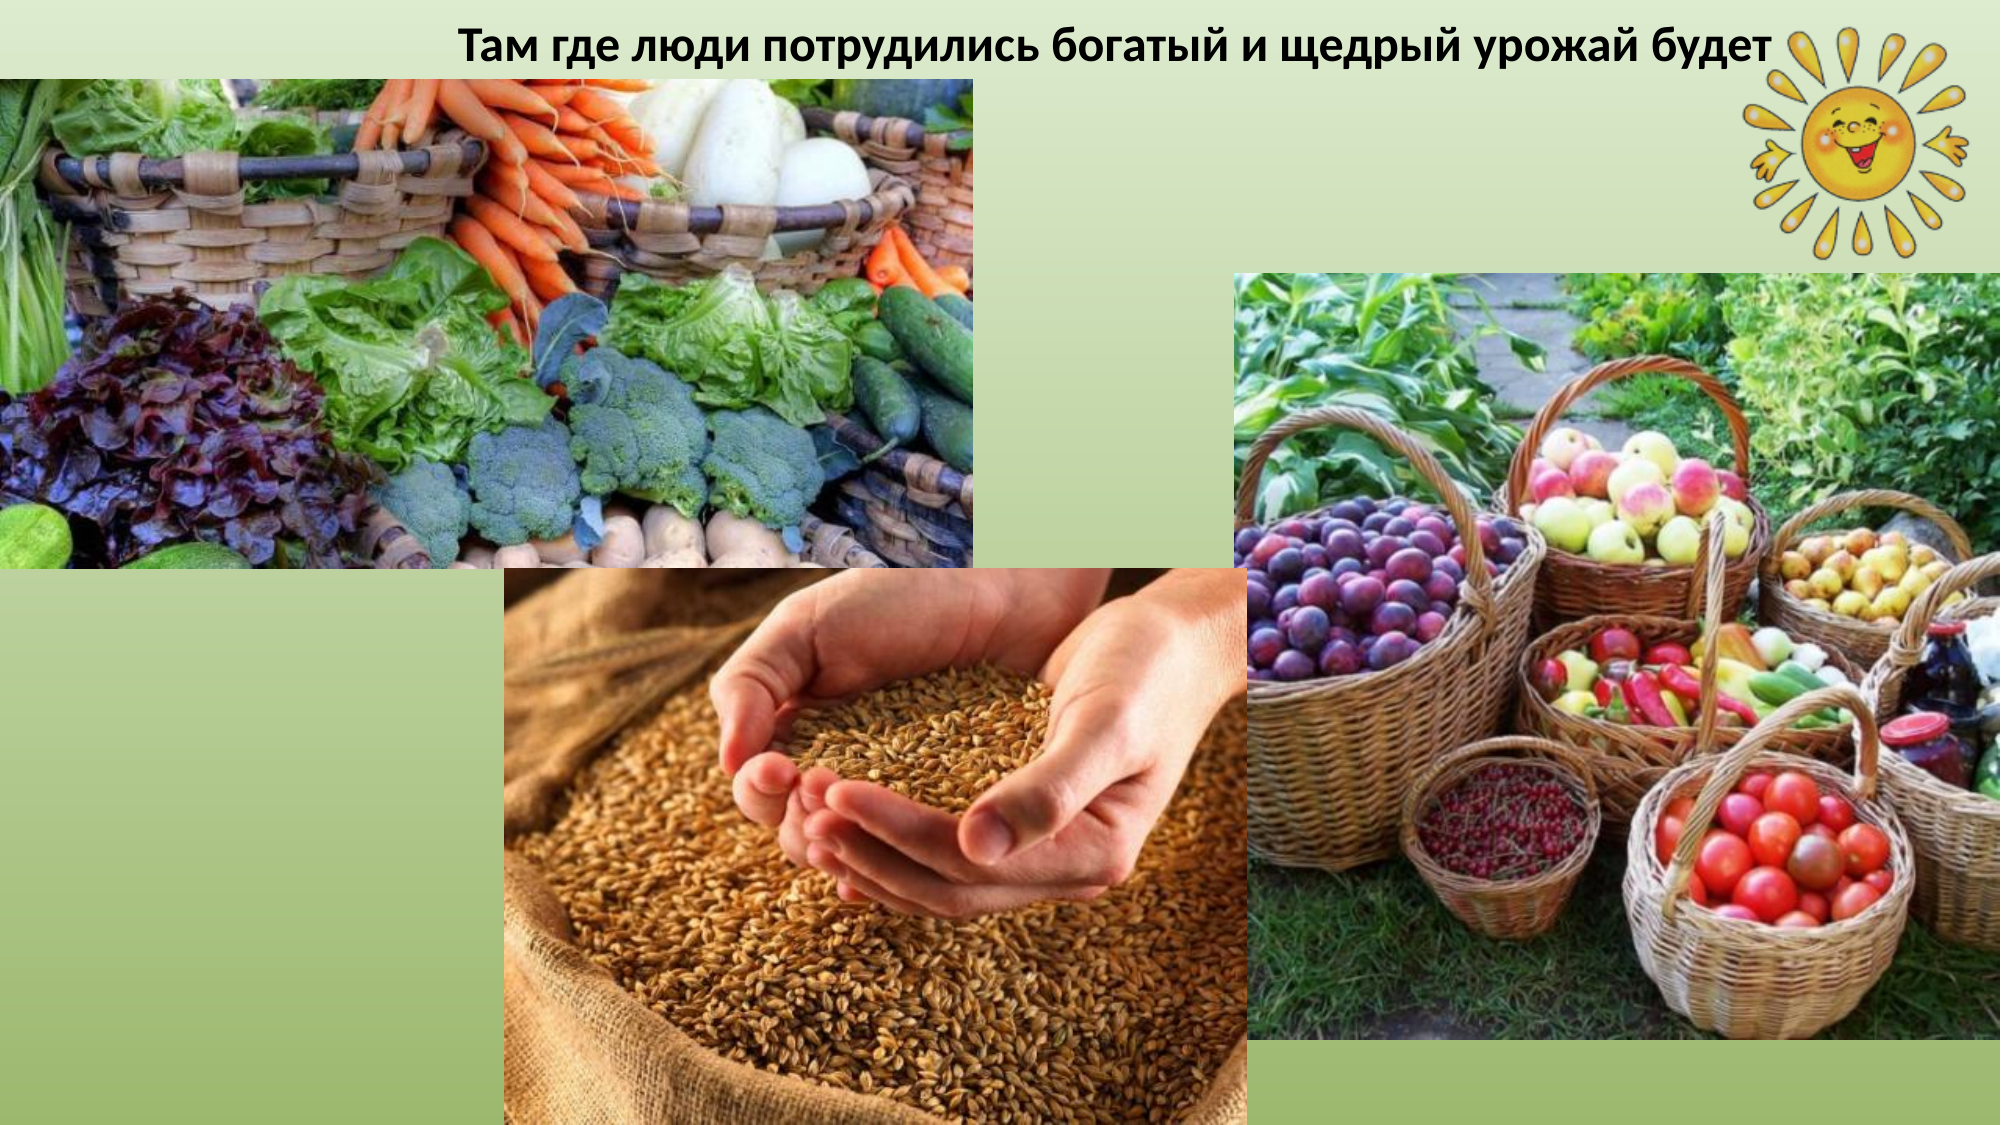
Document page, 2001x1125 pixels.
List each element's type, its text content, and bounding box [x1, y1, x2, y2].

text_box Там где люди потрудились богатый и щедрый урожай будет [371, 4, 1711, 79]
picture [0, 0, 2000, 1125]
